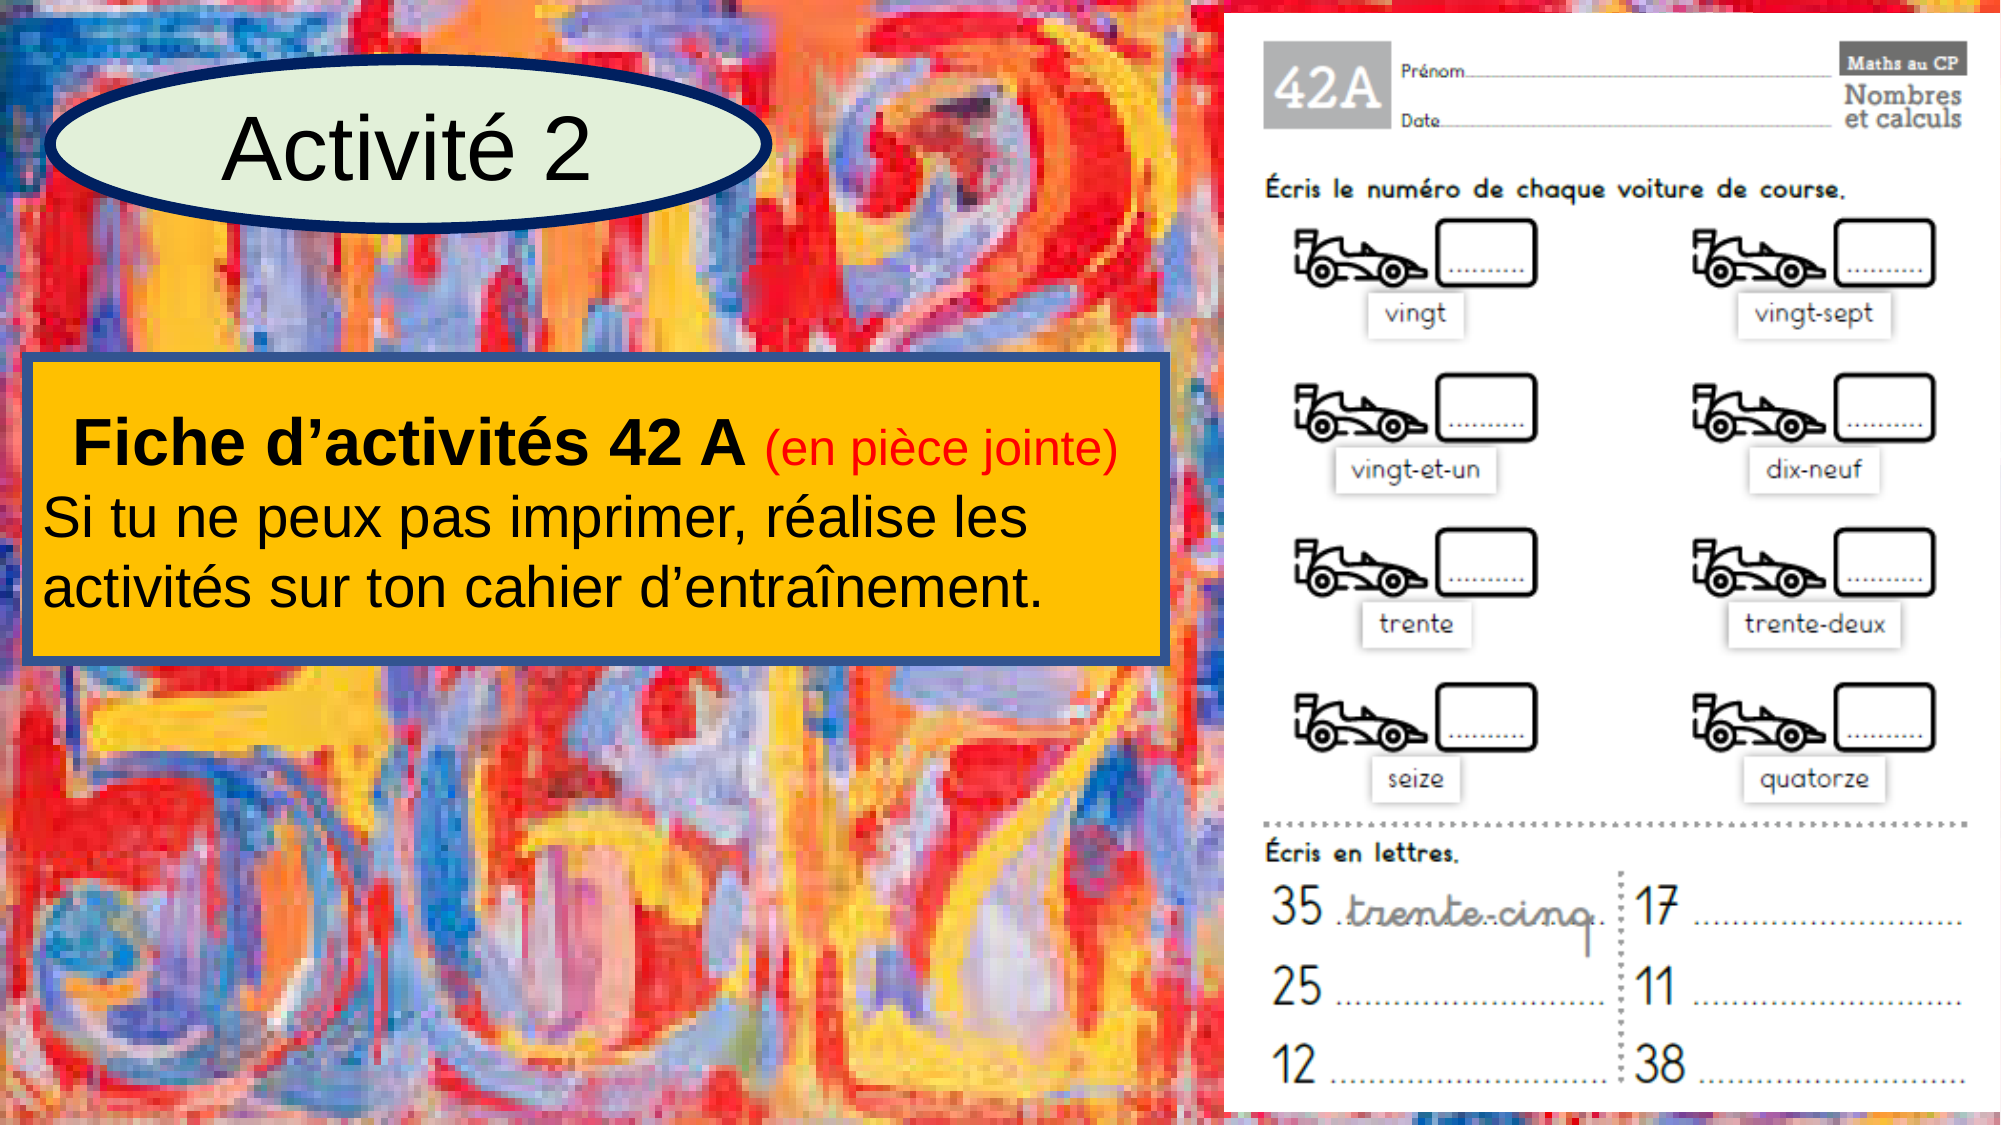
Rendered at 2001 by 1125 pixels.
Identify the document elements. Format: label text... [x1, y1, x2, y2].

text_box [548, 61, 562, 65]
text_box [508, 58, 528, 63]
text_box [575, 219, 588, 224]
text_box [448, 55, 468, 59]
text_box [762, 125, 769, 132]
text_box Activité 2 [48, 58, 768, 230]
text_box trente [167, 208, 187, 216]
text_box zéro [167, 352, 194, 356]
text_box Fiche d’activités 42 A (en pièce jointe) Si tu ne peux pas imprimer, réalise les activités sur ton cahier d’entraînement. [26, 356, 1166, 662]
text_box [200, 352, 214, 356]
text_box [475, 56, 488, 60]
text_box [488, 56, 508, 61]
picture [1224, 13, 2000, 1112]
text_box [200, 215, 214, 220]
